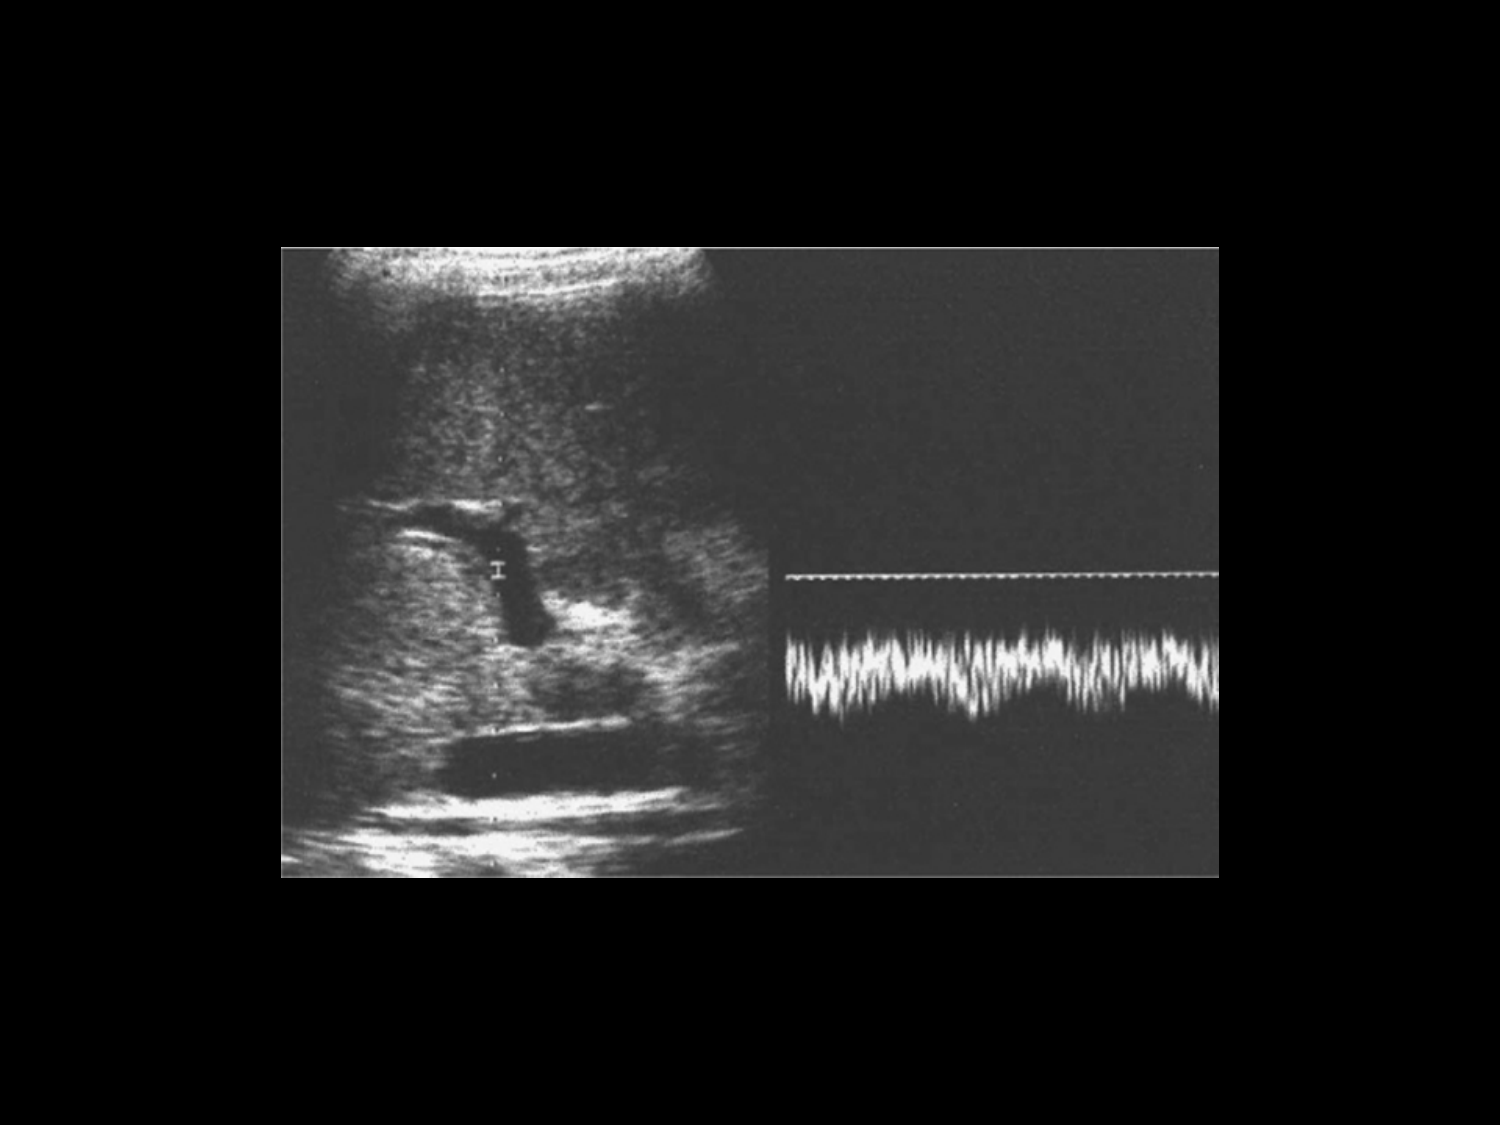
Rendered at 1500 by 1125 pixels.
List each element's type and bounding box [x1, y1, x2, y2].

picture [281, 247, 1219, 878]
